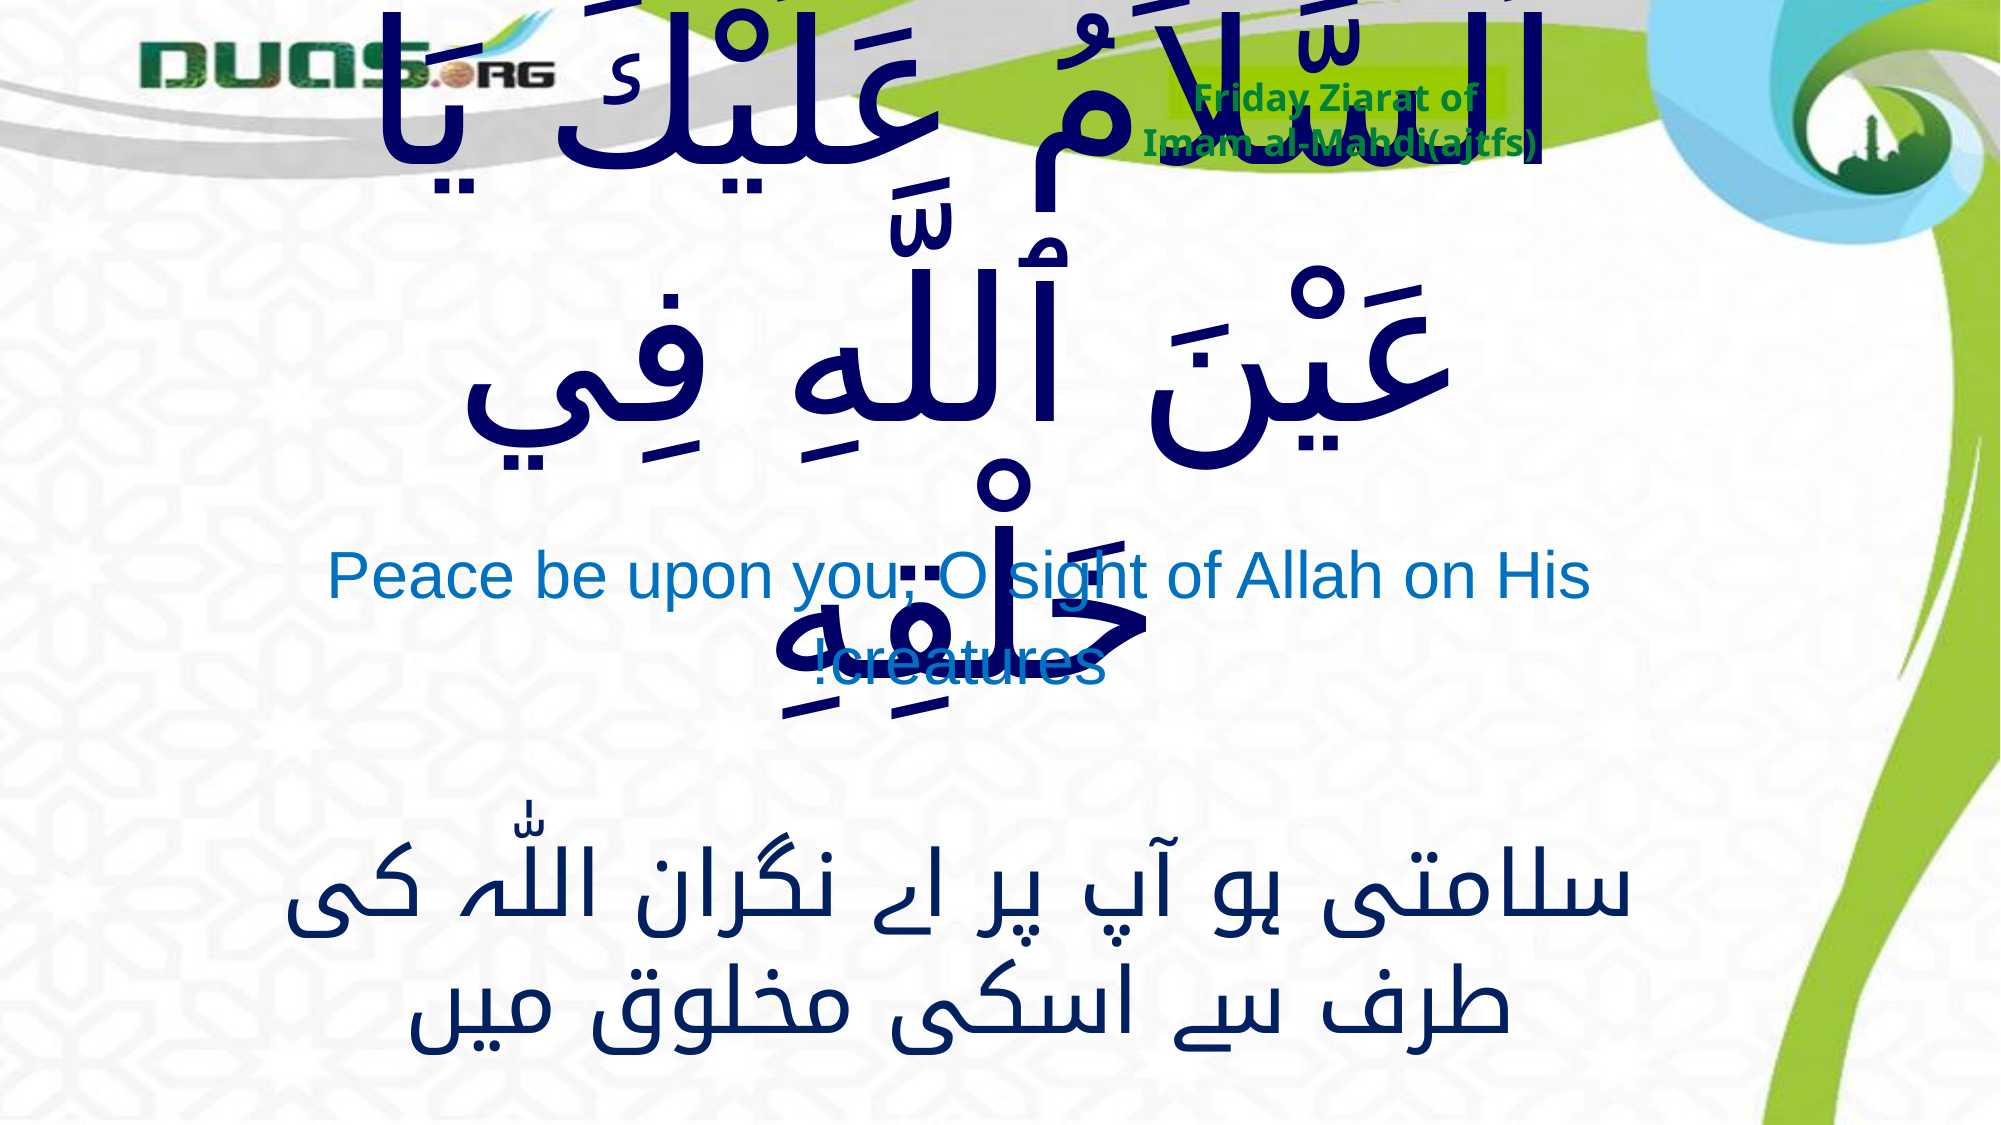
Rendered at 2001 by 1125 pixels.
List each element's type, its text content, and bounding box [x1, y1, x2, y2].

text_box Friday Ziarat of Imam al-Mahdi(ajtfs) [1128, 66, 1552, 171]
subtitle Peace be upon you, O sight of Allah on His creatures! سلامتی ہو آپ پر اے نگران اللّٰہ کی طرف سے اسکی مخلوق میں alssalamu `alayka ya `ayna allahi fi khalqihi [210, 519, 1711, 807]
picture [0, 0, 2001, 1125]
title اَلسَّلاَمُ عَلَيْكَ يَا عَيْنَ ٱللَّهِ فِي خَلْقِهِ [212, 212, 1713, 454]
